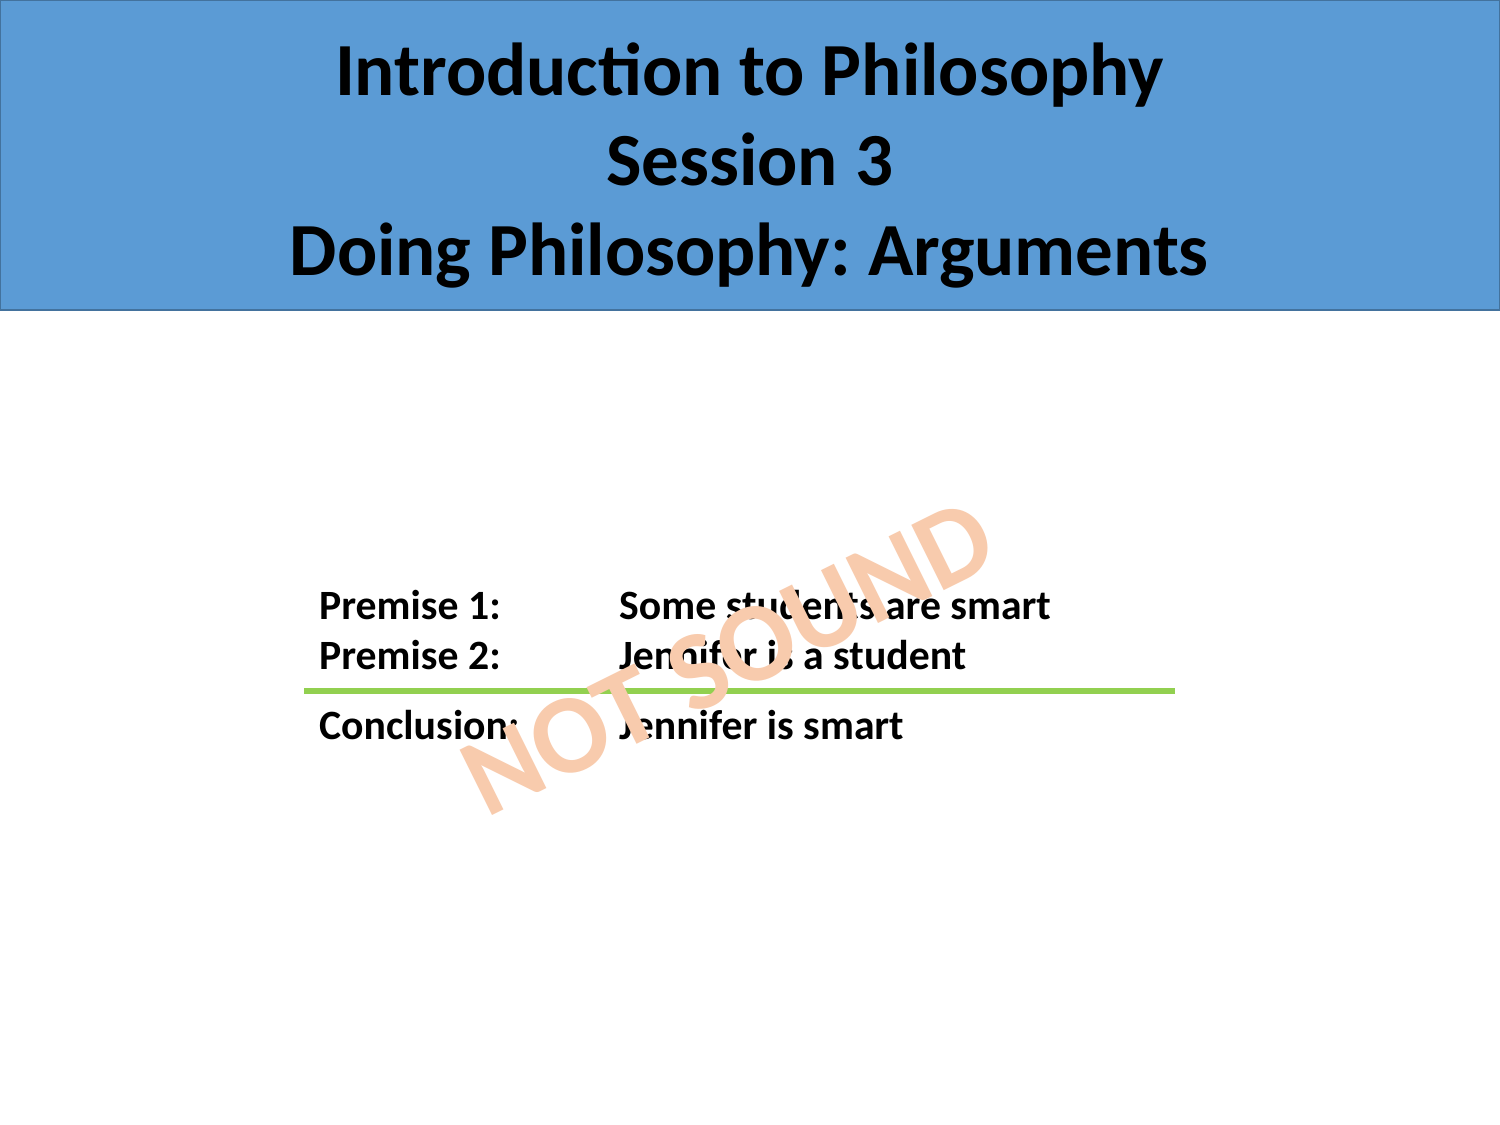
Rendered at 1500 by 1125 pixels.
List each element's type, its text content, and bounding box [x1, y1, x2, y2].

text_box [0, 0, 1500, 311]
text_box NOT SOUND [419, 691, 810, 853]
text_box NOT SOUND [475, 447, 1030, 690]
text_box Premise 1: Some students are smart Premise 2: Jennifer is a student Conclusion: Jennifer is smart [304, 570, 714, 688]
text_box Introduction to Philosophy Session 3 Doing Philosophy: Arguments [176, 13, 1324, 298]
text_box Premise 1: Some students are smart Premise 2: Jennifer is a student Conclusion: Jennifer is smart [682, 570, 1196, 756]
text_box Premise 1: Some students are smart Premise 2: Jennifer is a student Conclusion: Jennifer is smart [304, 694, 465, 756]
